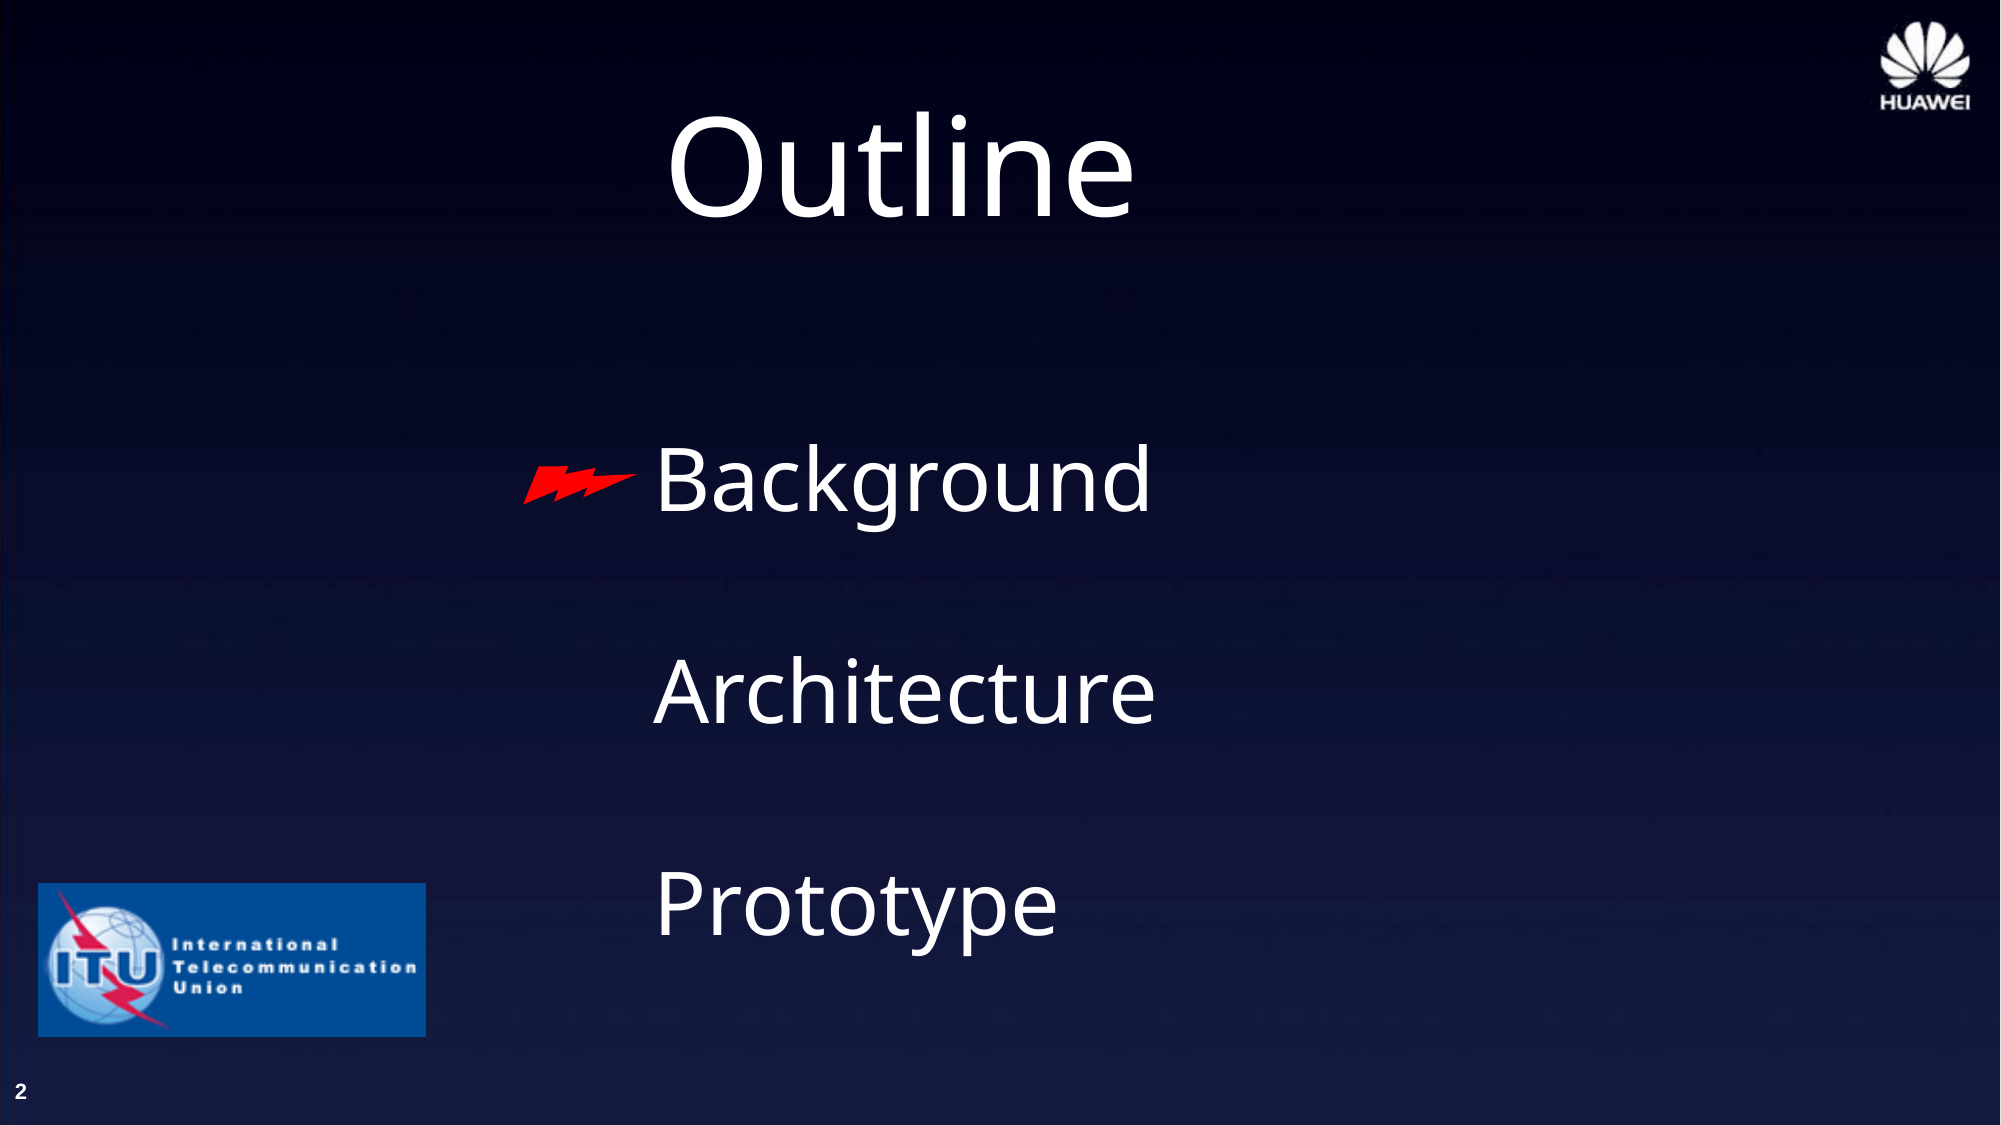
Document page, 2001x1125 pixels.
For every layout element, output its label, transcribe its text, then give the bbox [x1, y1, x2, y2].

text_box [523, 466, 637, 505]
picture [0, 0, 2001, 1125]
text_box Background Architecture Prototype [636, 415, 1416, 554]
title Outline [647, 70, 1236, 210]
